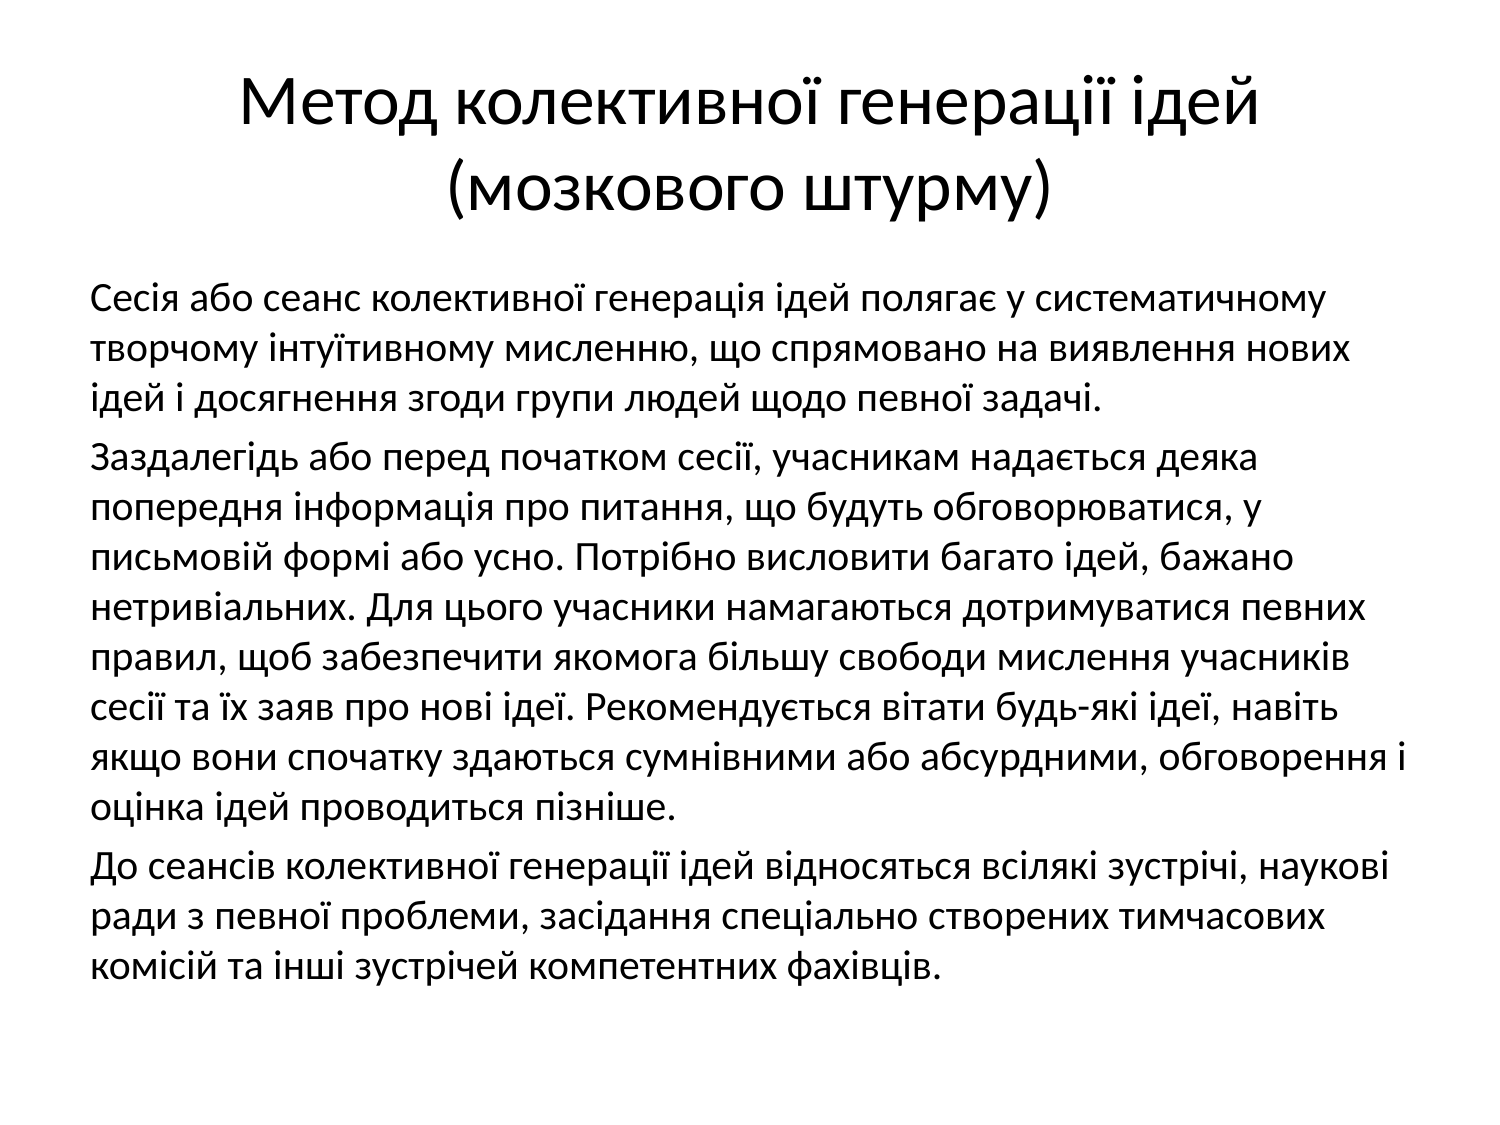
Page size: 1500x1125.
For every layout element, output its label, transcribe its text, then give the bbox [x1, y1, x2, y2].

list Сесія або сеанс колективної генерація ідей полягає у систематичному творчому інтуїтивному мисленню, що спрямовано на виявлення нових ідей і досягнення згоди групи людей щодо певної задачі. Заздалегідь або перед початком сесії, учасникам надається деяка попередня інформація про питання, що будуть обговорюватися, у письмовій формі або усно. Потрібно висловити багато ідей, бажано нетривіальних. Для цього учасники намагаються дотримуватися певних правил, щоб забезпечити якомога більшу свободи мислення учасників сесії та їх заяв про нові ідеї. Рекомендується вітати будь-які ідеї, навіть якщо вони спочатку здаються сумнівними або абсурдними, обговорення і оцінка ідей проводиться пізніше. До сеансів колективної генерації ідей відносяться всілякі зустрічі, наукові ради з певної проблеми, засідання спеціально створених тимчасових комісій та інші зустрічей компетентних фахівців. [75, 262, 1425, 1005]
title Метод колективної генерації ідей (мозкового штурму) [75, 45, 1425, 233]
